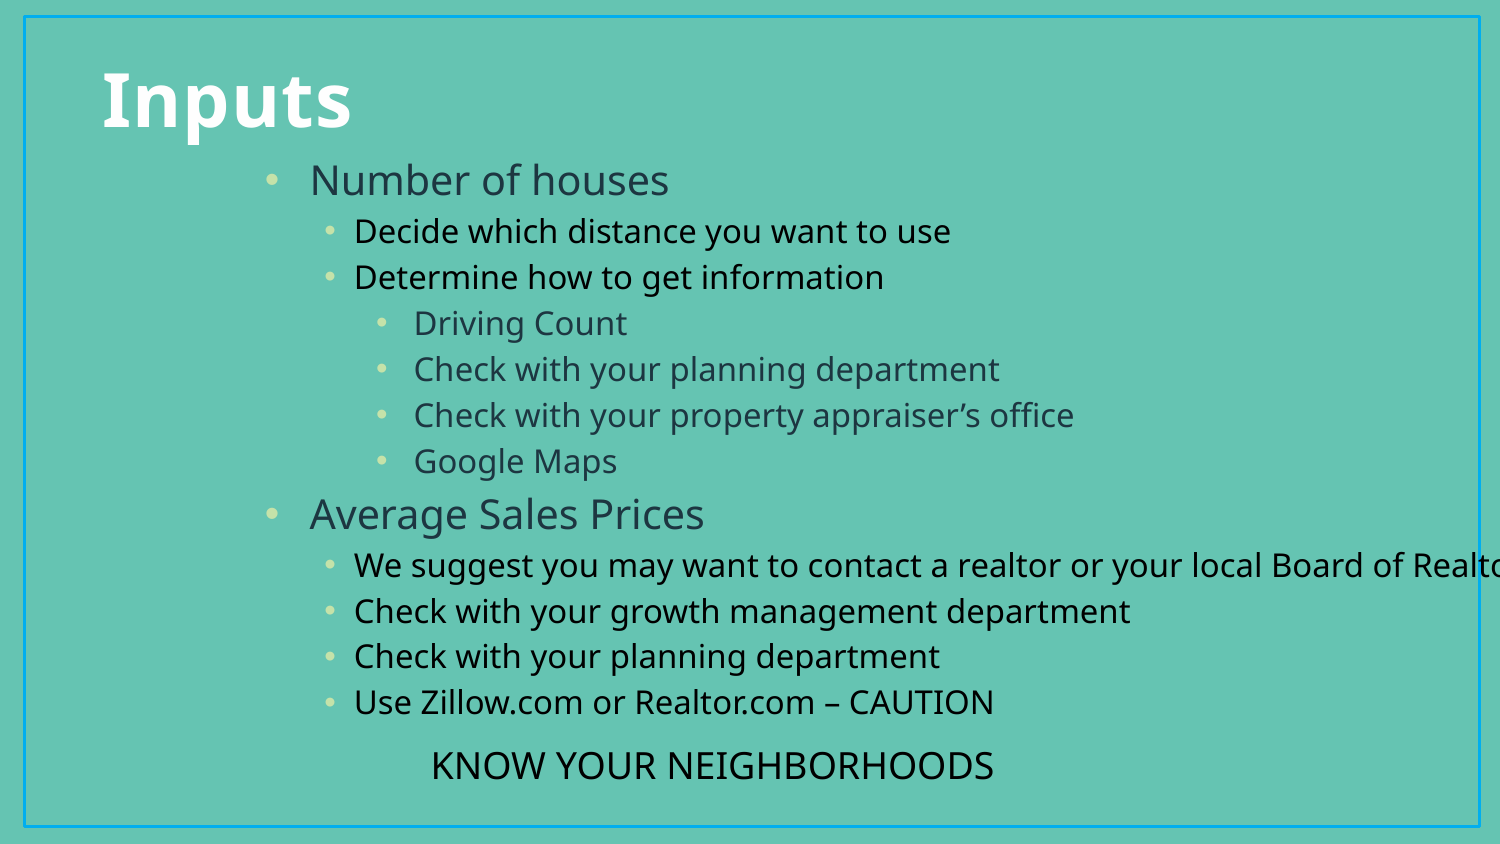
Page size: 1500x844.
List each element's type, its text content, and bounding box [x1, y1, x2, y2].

list Number of houses Decide which distance you want to use Determine how to get information Driving Count Check with your planning department Check with your property appraiser’s office Google Maps Average Sales Prices We suggest you may want to contact a realtor or your local Board of Realtors Check with your growth management department Check with your planning department Use Zillow.com or Realtor.com – CAUTION [249, 146, 1500, 734]
text_box KNOW YOUR NEIGHBORHOODS [50, 734, 1300, 794]
title Inputs [87, 9, 1438, 150]
